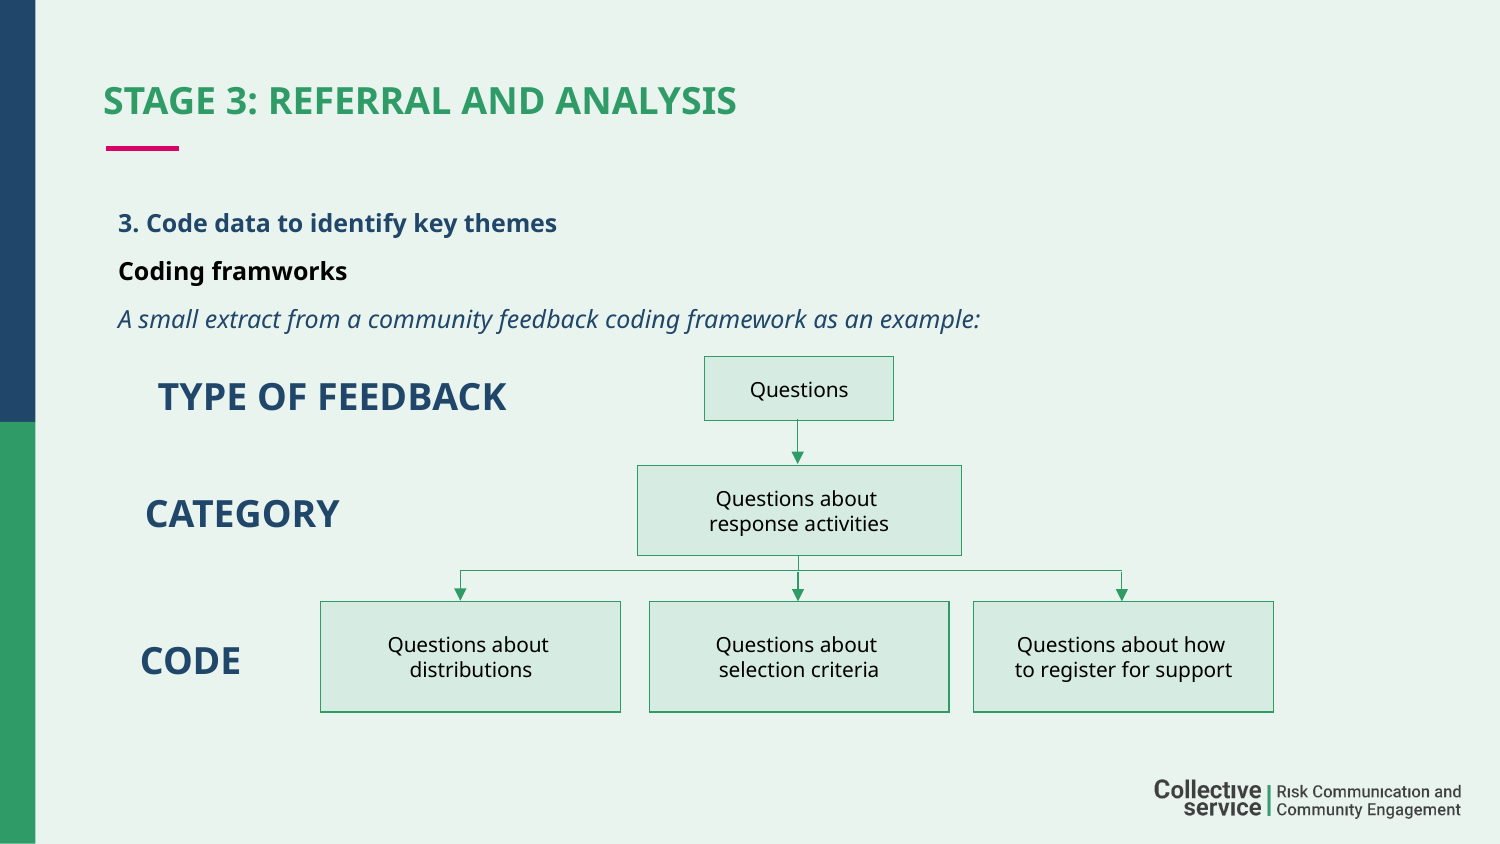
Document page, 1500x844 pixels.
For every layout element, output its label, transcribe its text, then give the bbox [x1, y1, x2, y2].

title StAGE 3: Referral and Analysis [103, 74, 1397, 131]
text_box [117, 356, 1274, 712]
picture [1139, 774, 1470, 826]
list 3. Code data to identify key themes Coding framworks A small extract from a community feedback coding framework as an example: [103, 198, 1397, 734]
